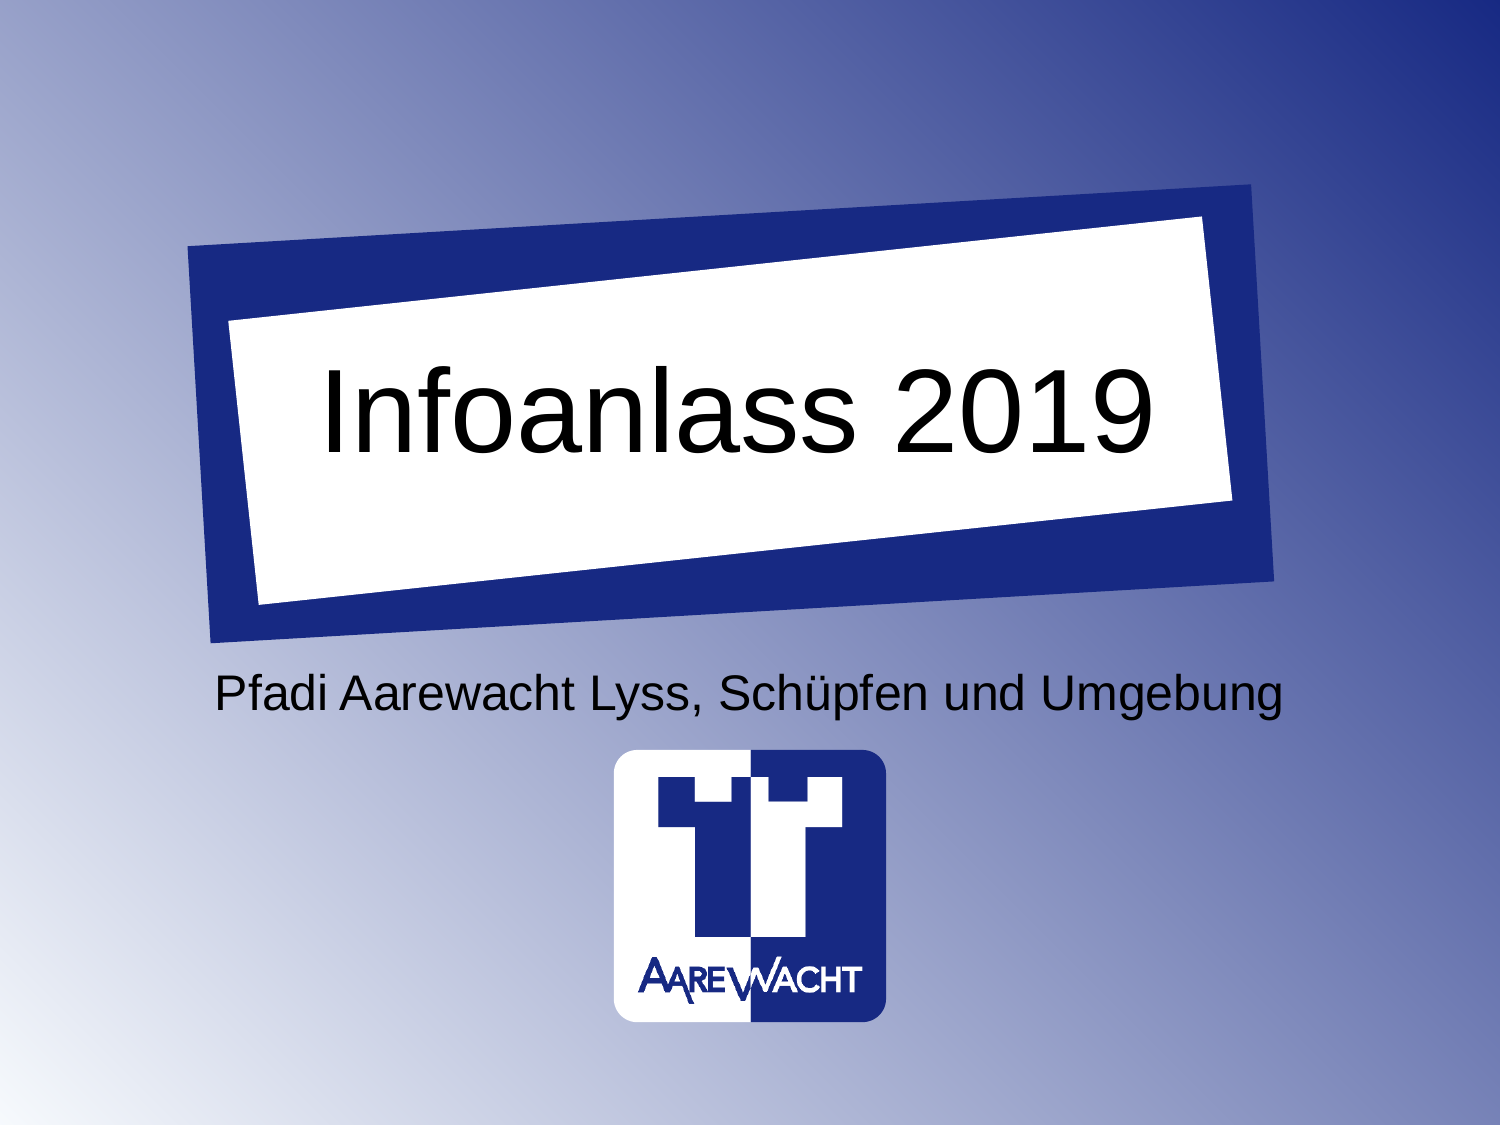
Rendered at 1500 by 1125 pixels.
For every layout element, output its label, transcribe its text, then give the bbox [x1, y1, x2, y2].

title Infoanlass 2019 [301, 334, 1174, 487]
subtitle Pfadi Aarewacht Lyss, Schüpfen und Umgebung [187, 659, 1313, 799]
picture [613, 749, 887, 1023]
